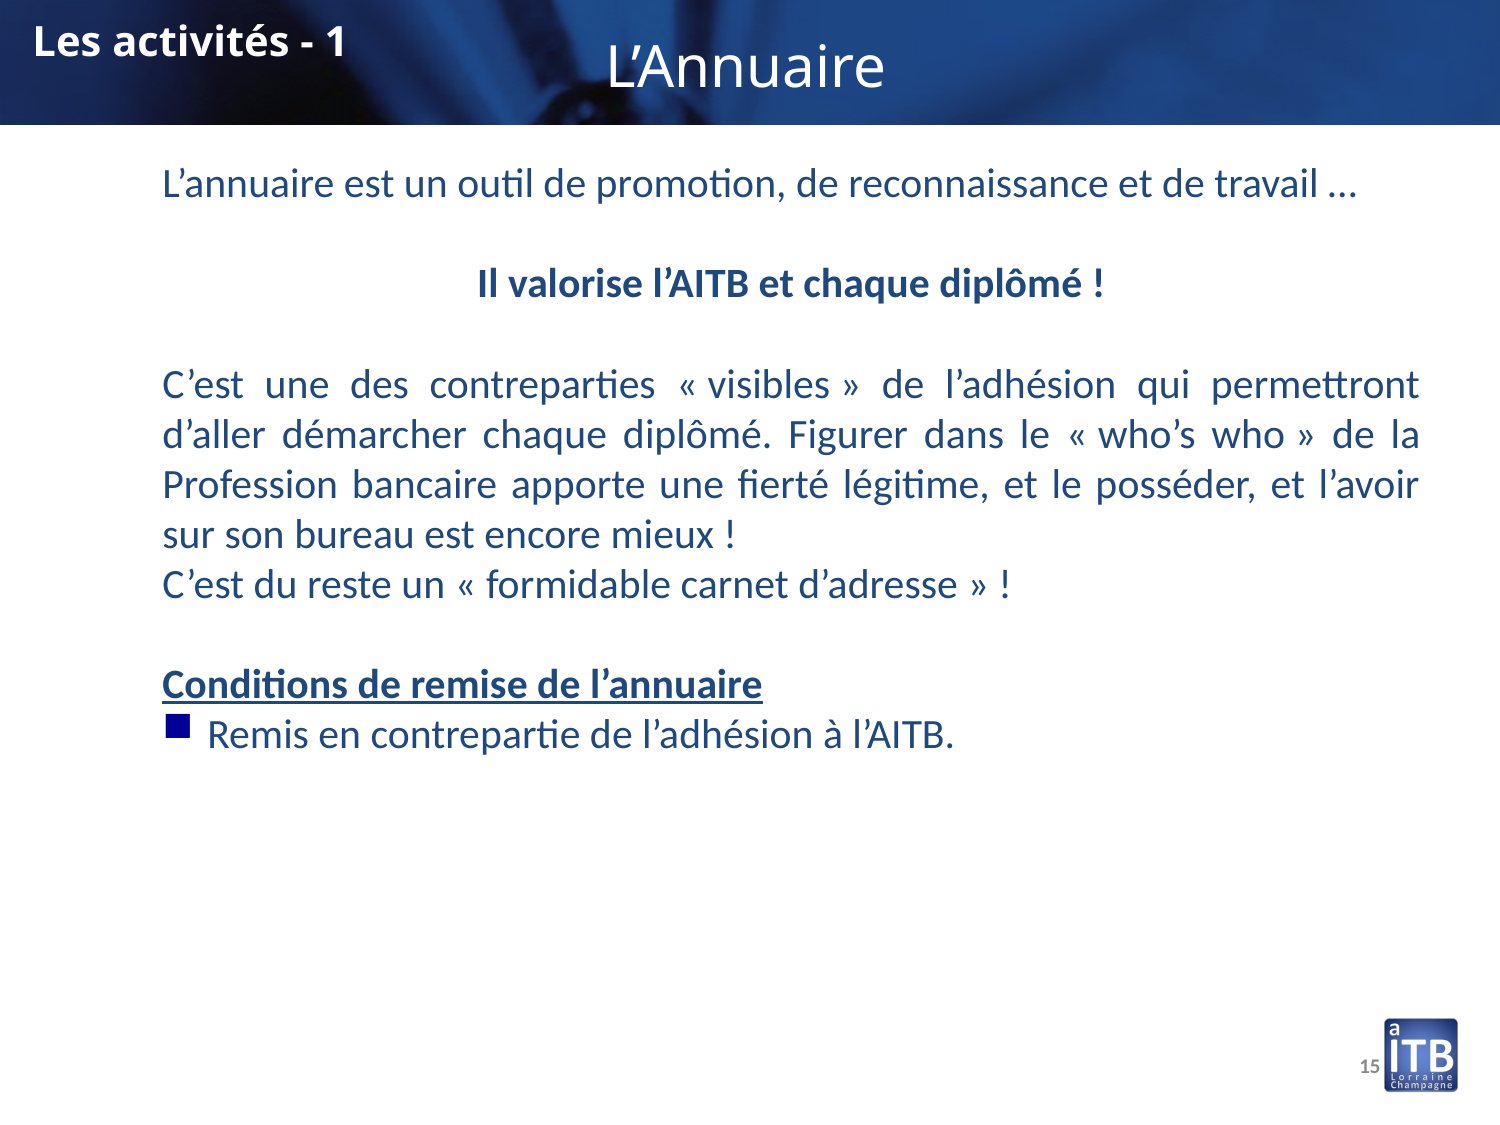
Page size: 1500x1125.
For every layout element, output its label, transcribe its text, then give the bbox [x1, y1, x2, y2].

text_box L’annuaire est un outil de promotion, de reconnaissance et de travail … Il valorise l’AITB et chaque diplômé ! C’est une des contreparties « visibles » de l’adhésion qui permettront d’aller démarcher chaque diplômé. Figurer dans le « who’s who » de la Profession bancaire apporte une fierté légitime, et le posséder, et l’avoir sur son bureau est encore mieux ! C’est du reste un « formidable carnet d’adresse » ! Conditions de remise de l’annuaire Remis en contrepartie de l’adhésion à l’AITB. [147, 148, 1436, 864]
picture [0, 0, 1500, 125]
picture [1376, 1011, 1464, 1100]
text_box Les activités - 1 [17, 7, 431, 87]
slide_number 15 [1045, 1034, 1396, 1095]
text_box L’Annuaire [139, 22, 1353, 102]
